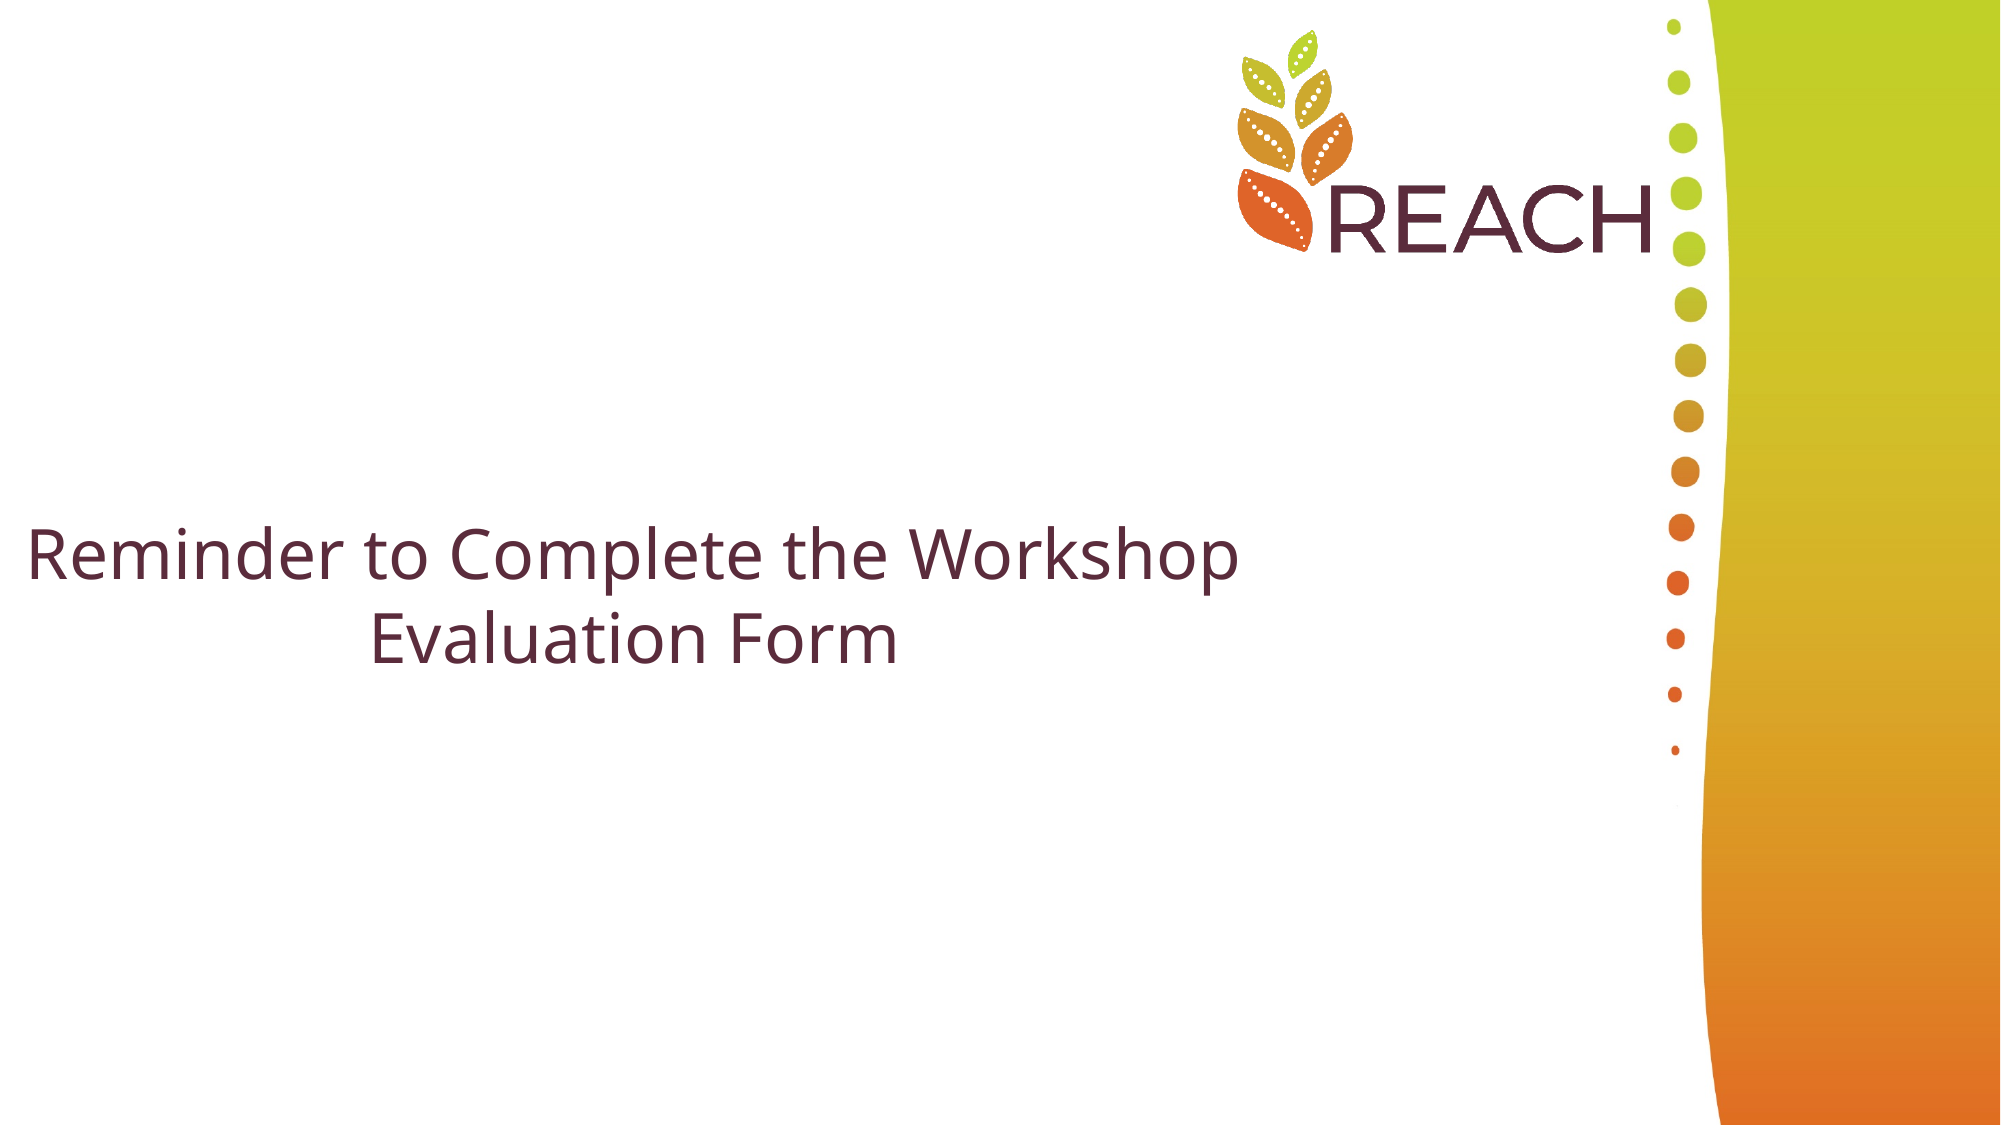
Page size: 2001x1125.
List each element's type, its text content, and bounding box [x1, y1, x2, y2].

picture [1237, 0, 2001, 1125]
title Reminder to Complete the Workshop Evaluation Form [0, 502, 1269, 687]
